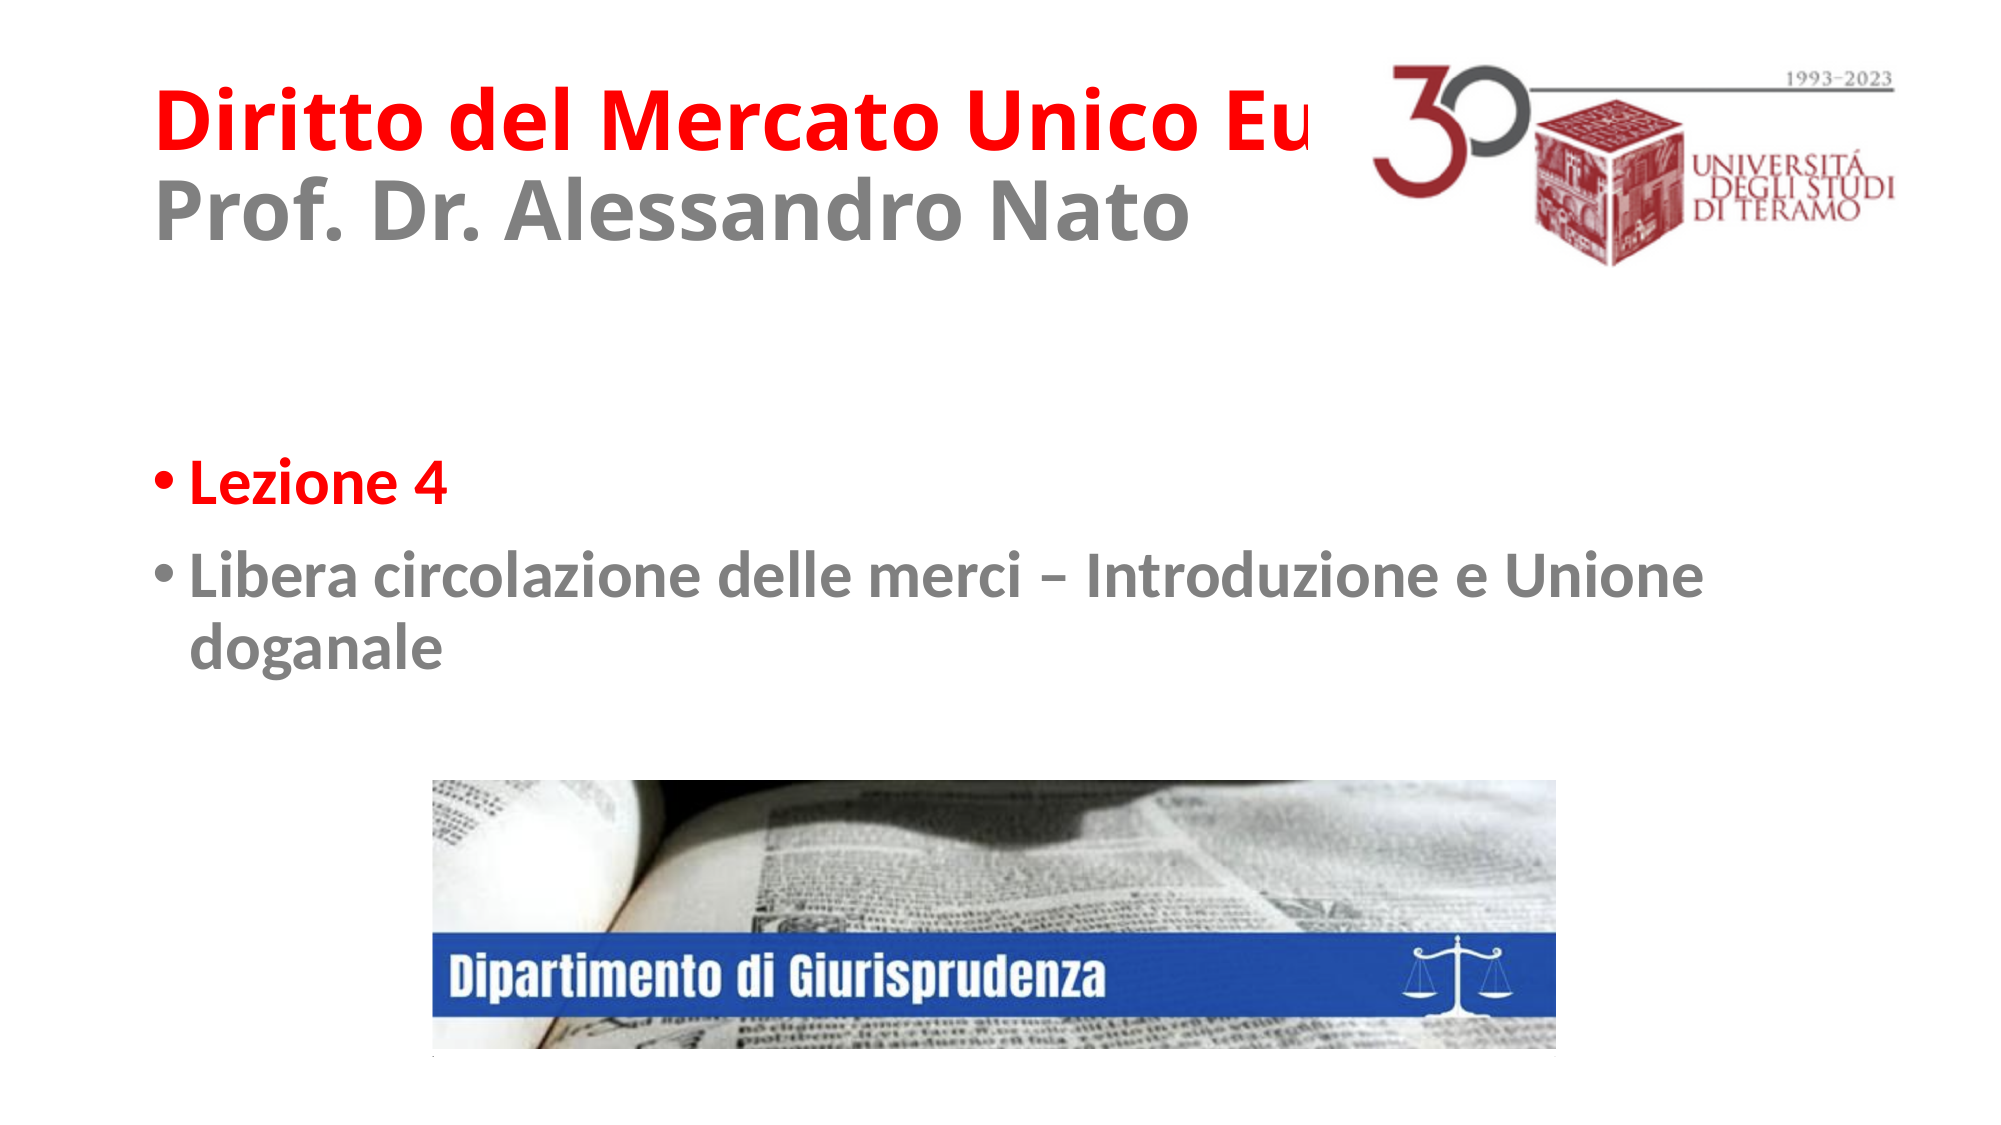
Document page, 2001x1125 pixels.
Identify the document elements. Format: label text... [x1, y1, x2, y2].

title Diritto del Mercato Unico Europeo Prof. Dr. Alessandro Nato [137, 59, 1308, 278]
picture [1308, 33, 1969, 301]
list Lezione 4 Libera circolazione delle merci – Introduzione e Unione doganale [137, 439, 1863, 1014]
picture [424, 773, 1575, 1057]
